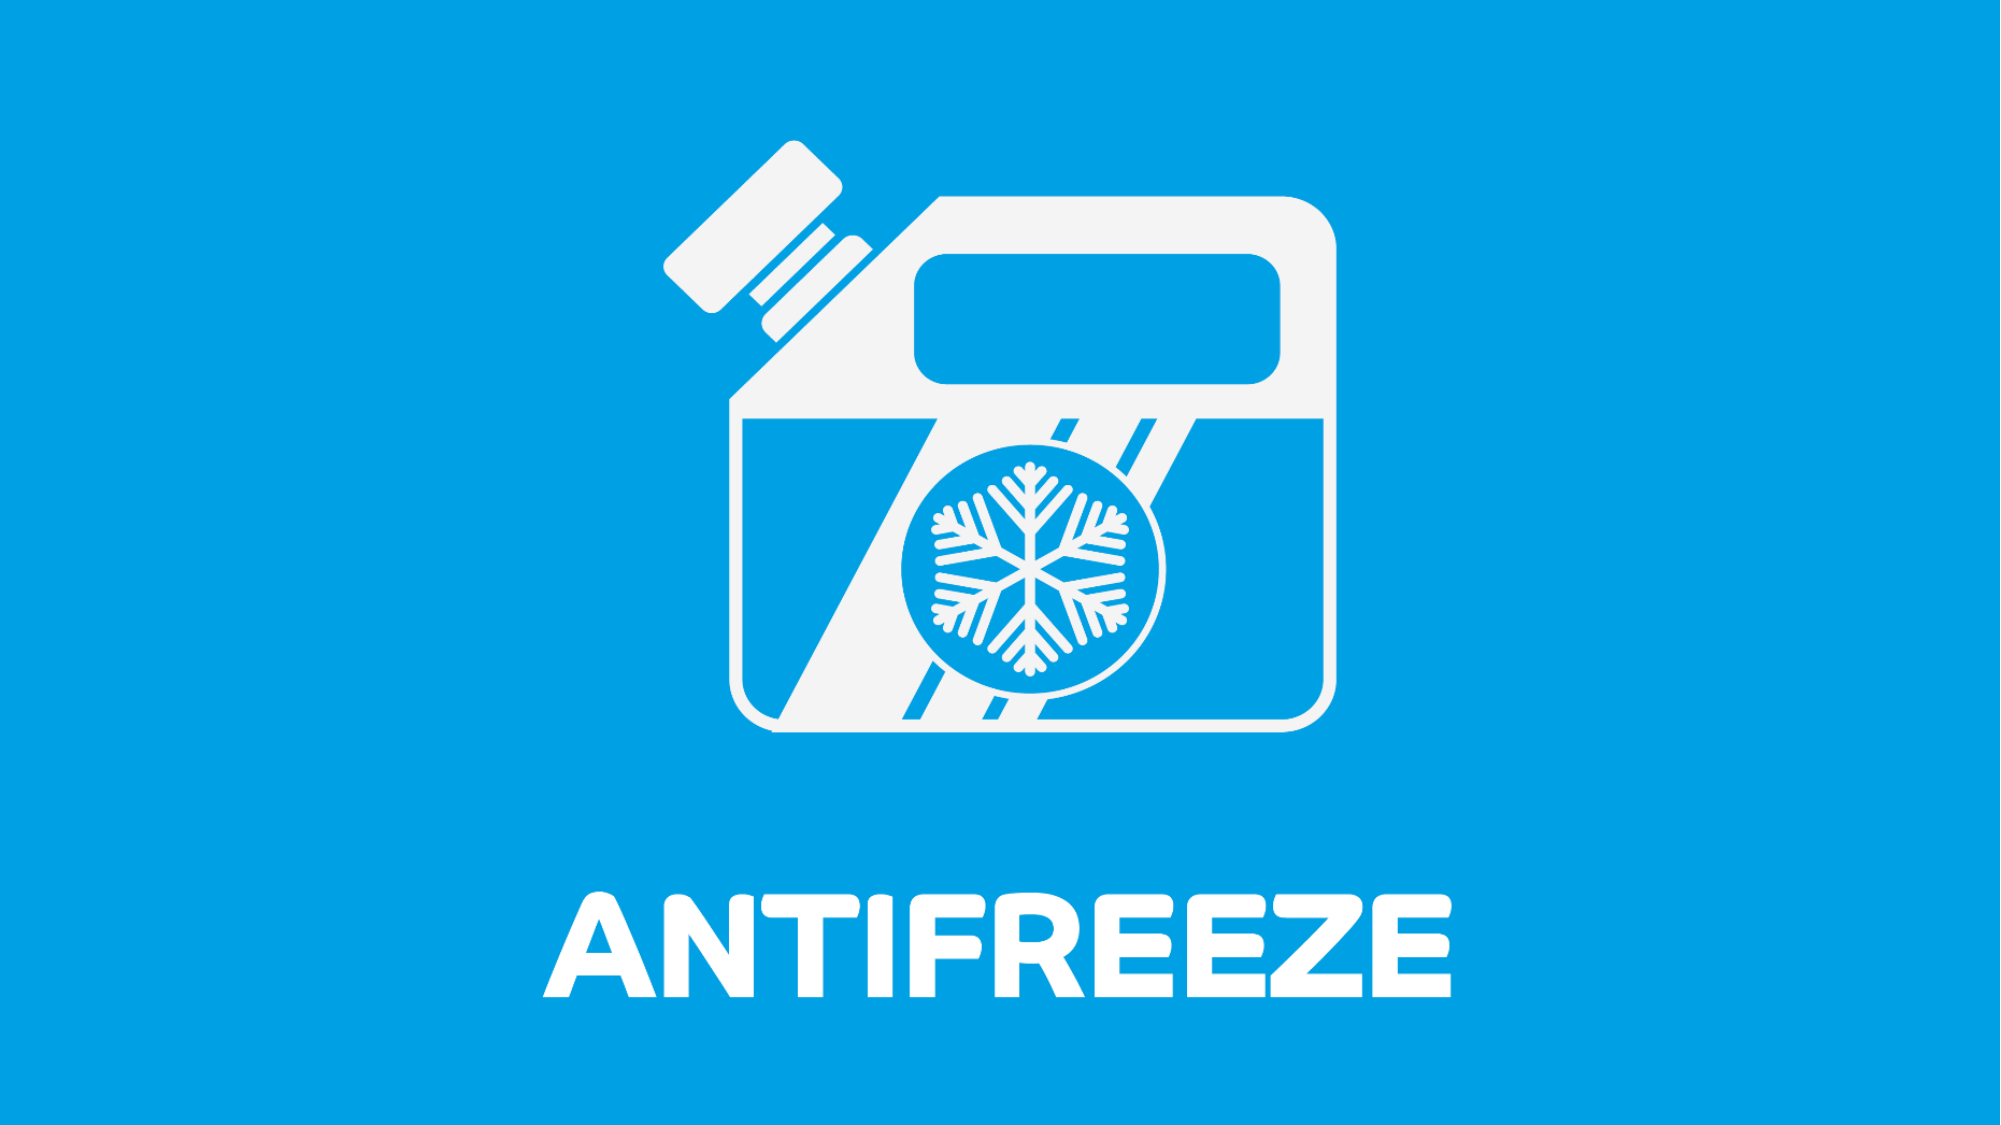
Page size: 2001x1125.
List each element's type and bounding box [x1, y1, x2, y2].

list [0, 0, 2000, 1125]
